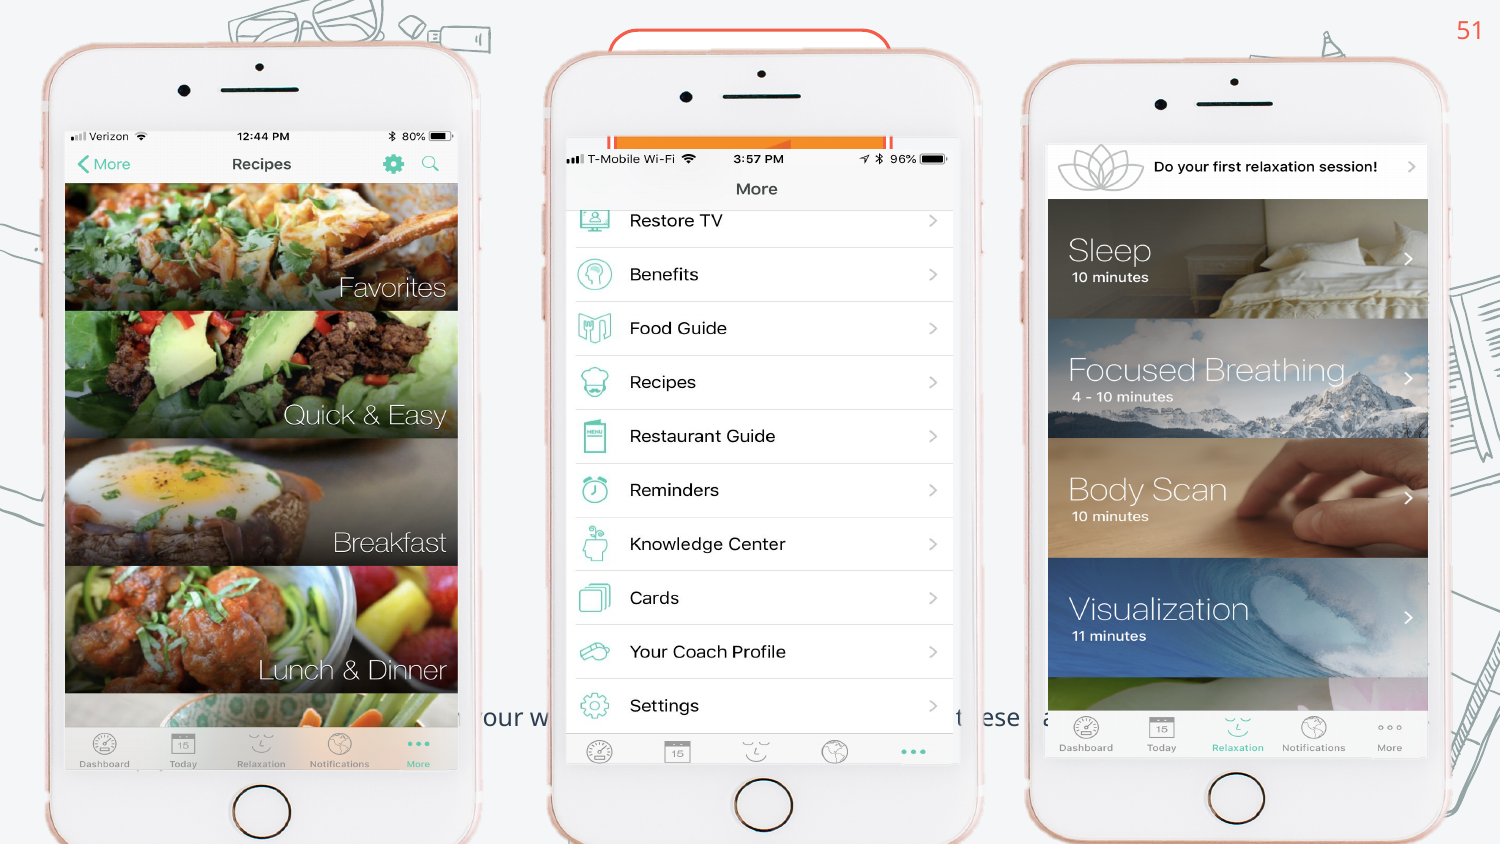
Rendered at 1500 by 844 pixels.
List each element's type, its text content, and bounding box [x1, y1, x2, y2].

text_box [509, 21, 1005, 844]
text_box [6, 13, 502, 844]
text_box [988, 29, 1471, 844]
slide_number ‹#› [1435, 0, 1500, 53]
